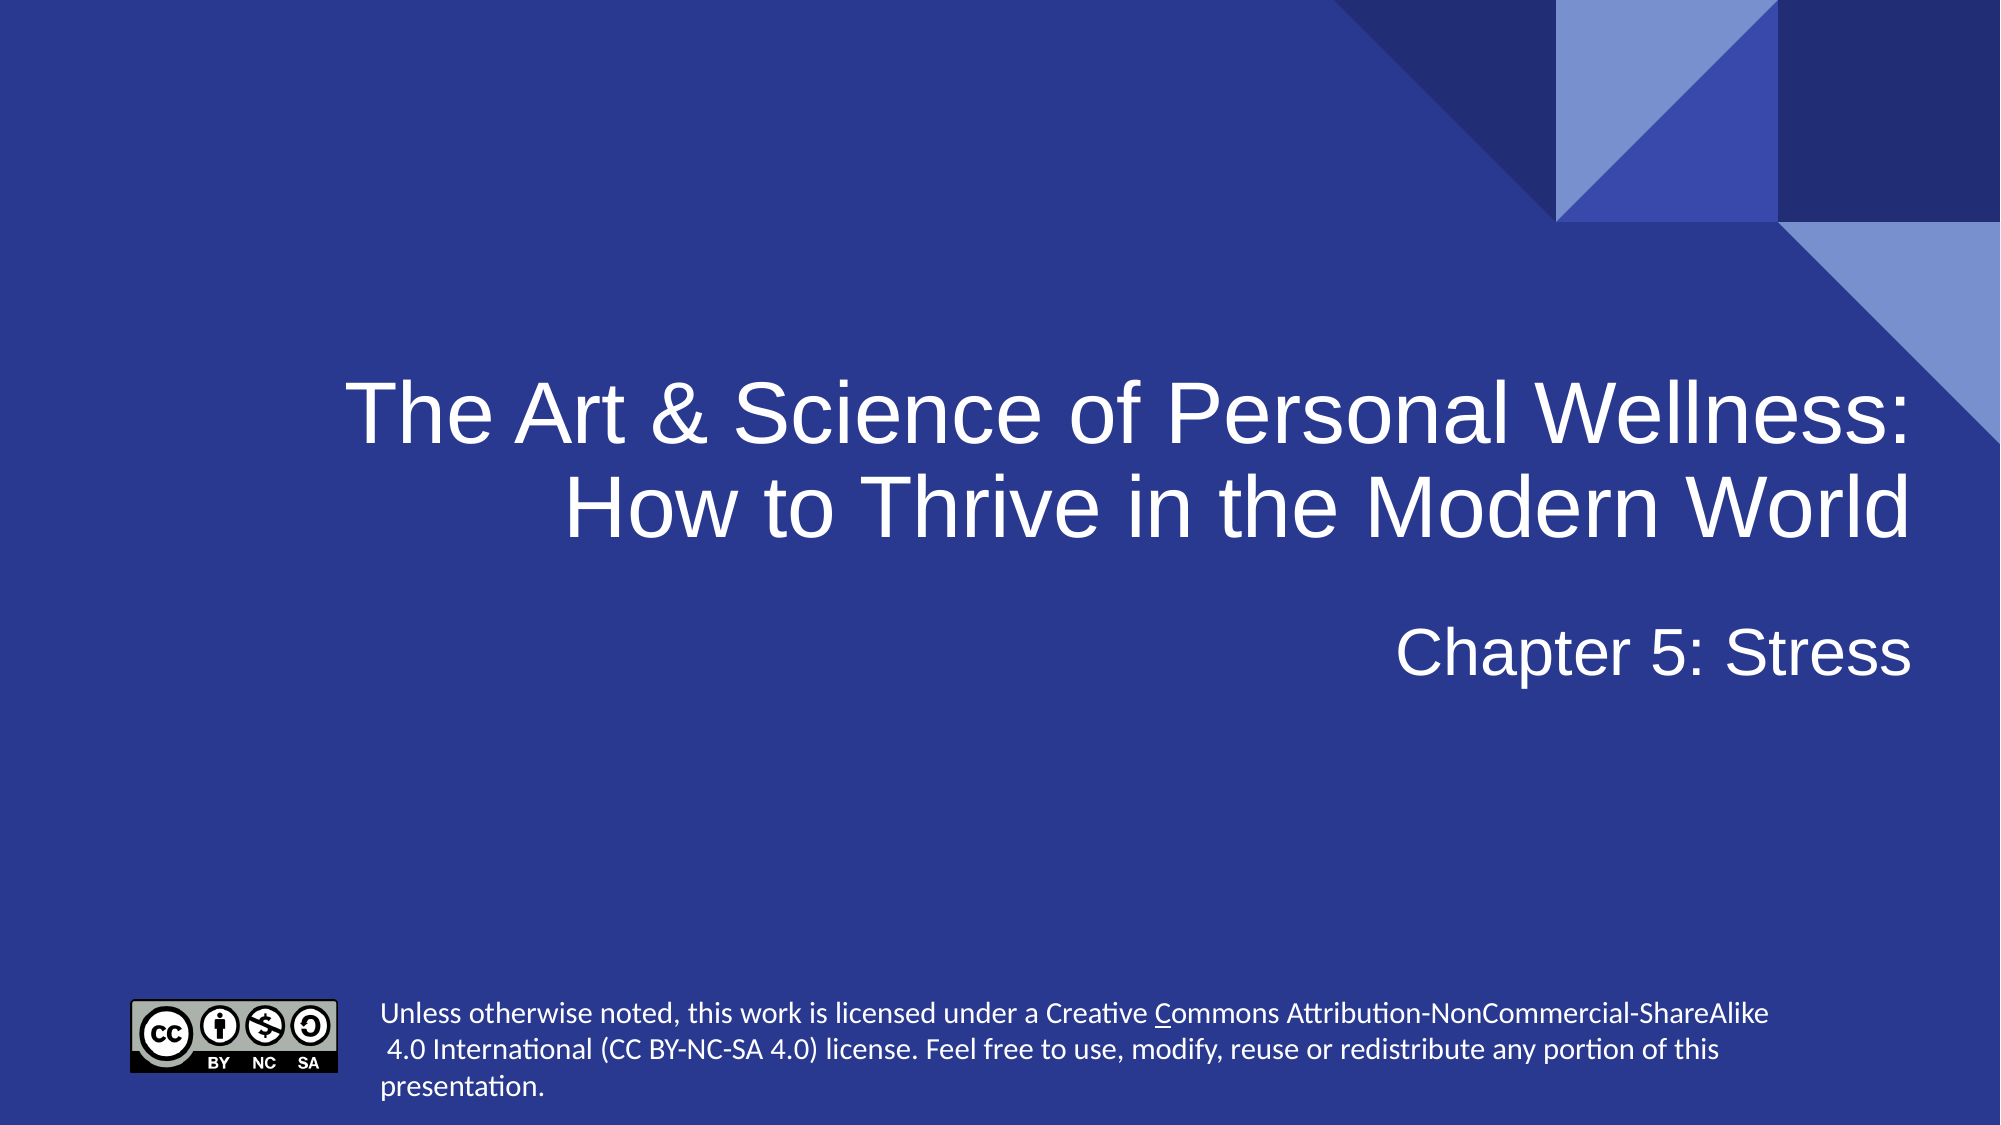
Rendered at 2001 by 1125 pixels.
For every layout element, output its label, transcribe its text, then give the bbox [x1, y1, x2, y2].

subtitle Chapter 5: Stress [130, 594, 1930, 689]
picture [130, 999, 338, 1073]
title The Art & Science of Personal Wellness: How to Thrive in the Modern World [130, 388, 1930, 572]
